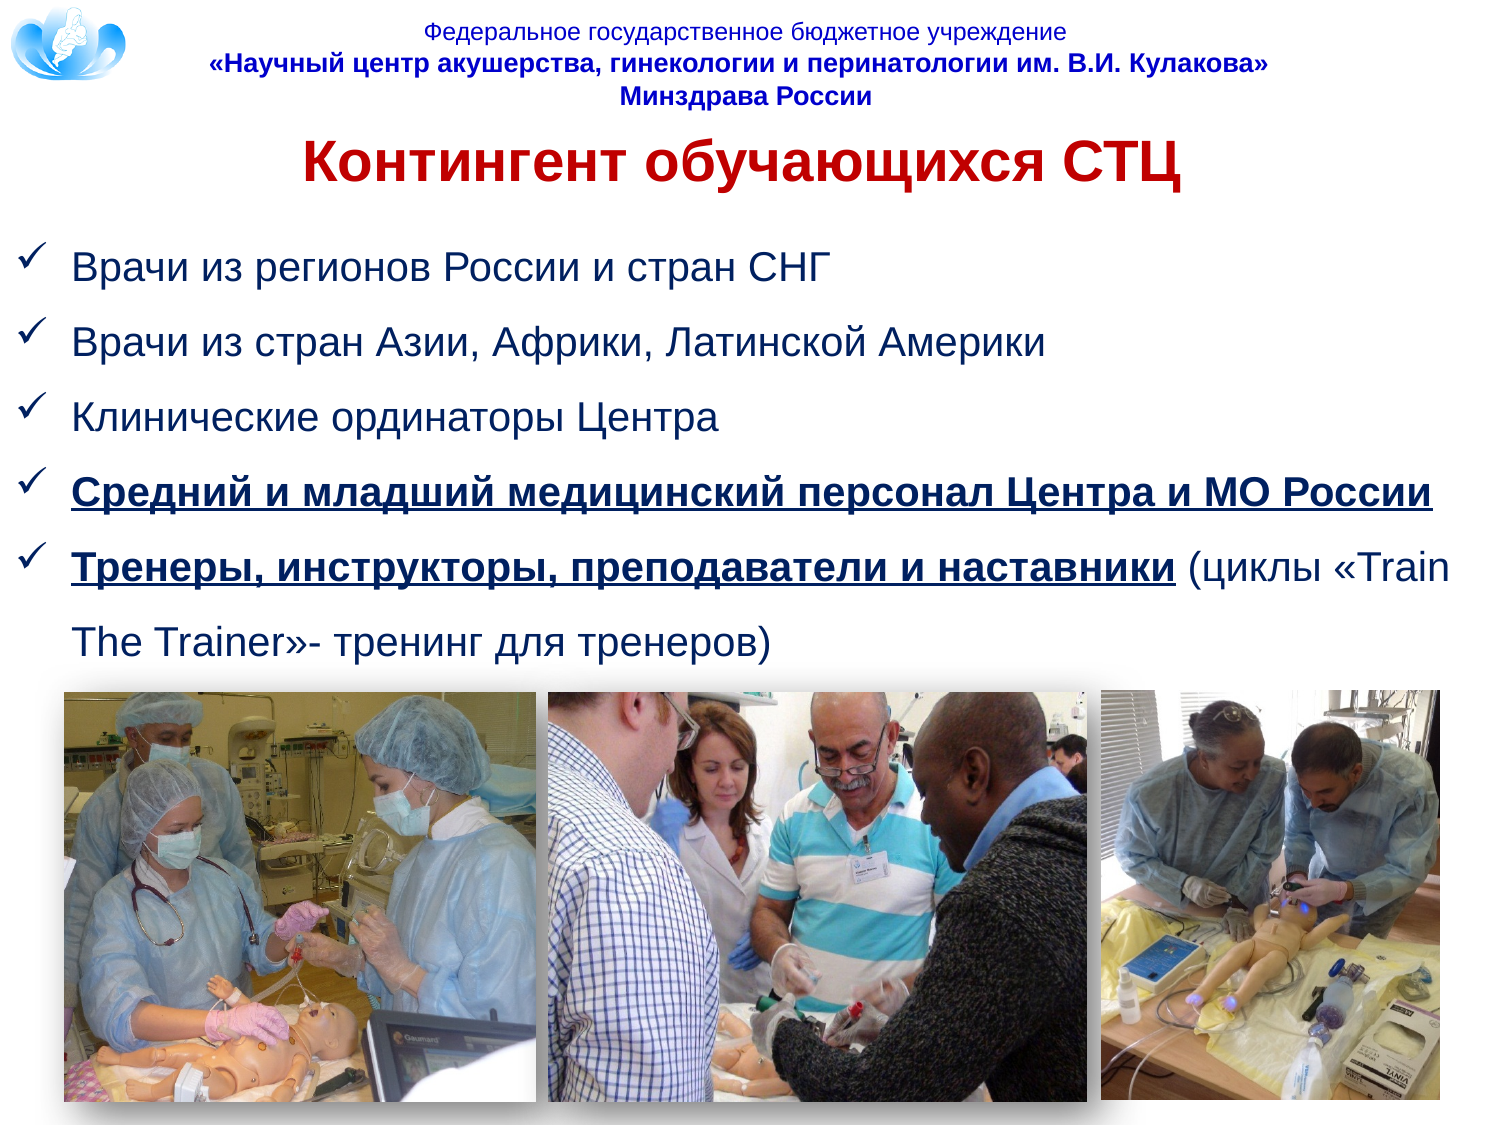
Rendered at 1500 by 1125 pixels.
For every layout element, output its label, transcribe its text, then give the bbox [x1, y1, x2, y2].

picture [547, 691, 1088, 1102]
picture [64, 692, 536, 1102]
text_box Контингент обучающихся СТЦ [0, 115, 1500, 200]
picture [1101, 689, 1440, 1100]
text_box Федеральное государственное бюджетное учреждение «Научный центр акушерства, гинекологии и перинатологии им. В.И. Кулакова» Минздрава России [0, 31, 1496, 145]
picture [0, 0, 136, 89]
text_box Врачи из регионов России и стран СНГ Врачи из стран Азии, Африки, Латинской Америки Клинические ординаторы Центра Средний и младший медицинский персонал Центра и МО России Тренеры, инструкторы, преподаватели и наставники (циклы «Train The Trainer»- тренинг для тренеров) [0, 207, 1500, 672]
